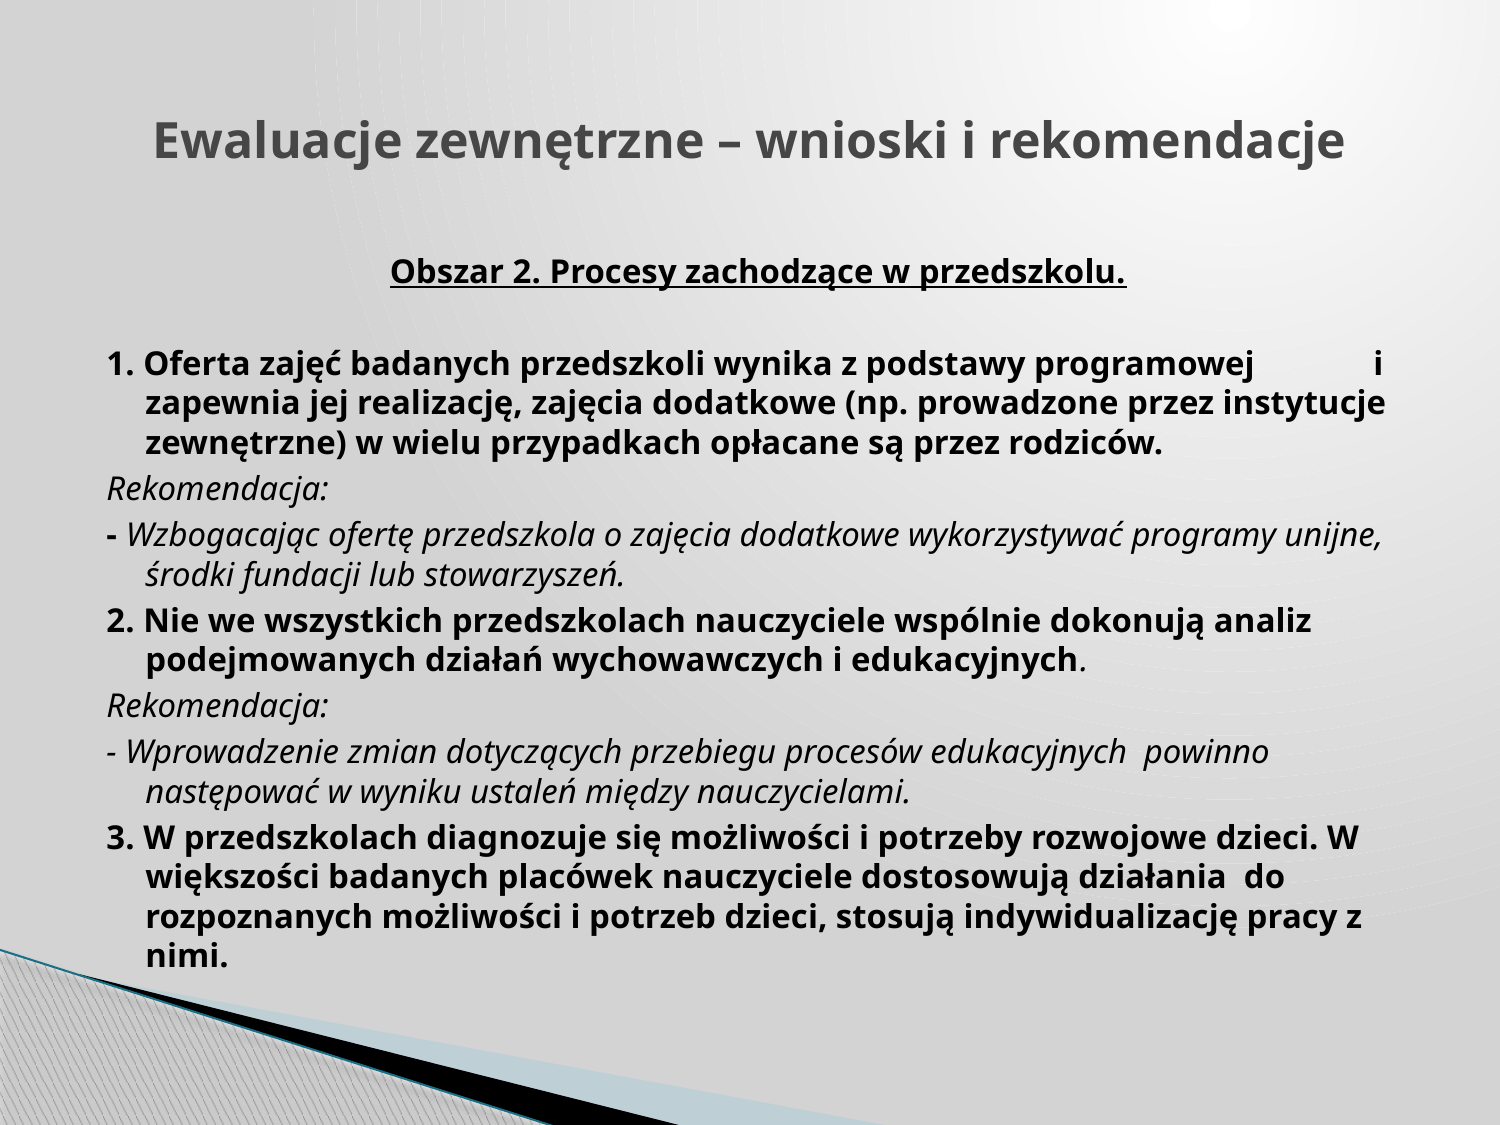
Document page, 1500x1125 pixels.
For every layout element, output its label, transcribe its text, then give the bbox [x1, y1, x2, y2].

list Obszar 2. Procesy zachodzące w przedszkolu. 1. Oferta zajęć badanych przedszkoli wynika z podstawy programowej i zapewnia jej realizację, zajęcia dodatkowe (np. prowadzone przez instytucje zewnętrzne) w wielu przypadkach opłacane są przez rodziców. Rekomendacja: - Wzbogacając ofertę przedszkola o zajęcia dodatkowe wykorzystywać programy unijne, środki fundacji lub stowarzyszeń. 2. Nie we wszystkich przedszkolach nauczyciele wspólnie dokonują analiz podejmowanych działań wychowawczych i edukacyjnych. Rekomendacja: - Wprowadzenie zmian dotyczących przebiegu procesów edukacyjnych powinno następować w wyniku ustaleń między nauczycielami. 3. W przedszkolach diagnozuje się możliwości i potrzeby rozwojowe dzieci. W większości badanych placówek nauczyciele dostosowują działania do rozpoznanych możliwości i potrzeb dzieci, stosują indywidualizację pracy z nimi. [75, 243, 1425, 986]
title Ewaluacje zewnętrzne – wnioski i rekomendacje [75, 45, 1425, 233]
